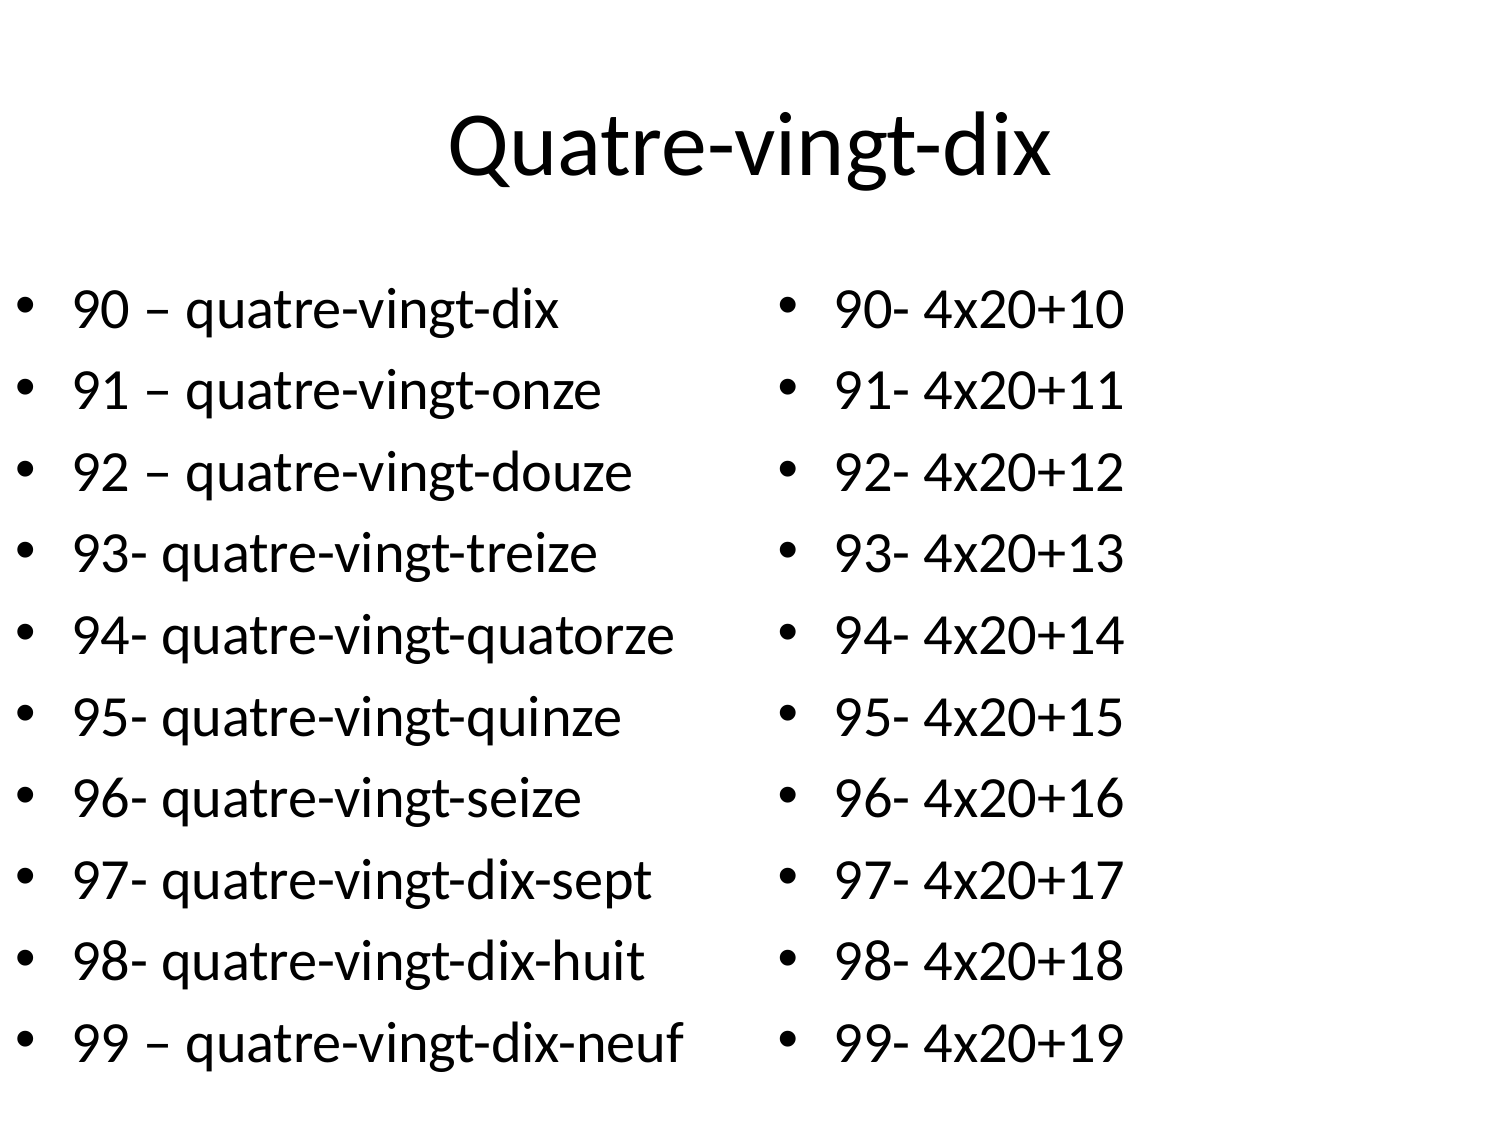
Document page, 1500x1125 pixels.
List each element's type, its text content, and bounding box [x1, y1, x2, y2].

title Quatre-vingt-dix [75, 45, 1425, 233]
list 90- 4x20+10 91- 4x20+11 92- 4x20+12 93- 4x20+13 94- 4x20+14 95- 4x20+15 96- 4x20+16 97- 4x20+17 98- 4x20+18 99- 4x20+19 [762, 262, 1425, 1125]
list 90 – quatre-vingt-dix 91 – quatre-vingt-onze 92 – quatre-vingt-douze 93- quatre-vingt-treize 94- quatre-vingt-quatorze 95- quatre-vingt-quinze 96- quatre-vingt-seize 97- quatre-vingt-dix-sept 98- quatre-vingt-dix-huit 99 – quatre-vingt-dix-neuf [0, 262, 738, 1125]
